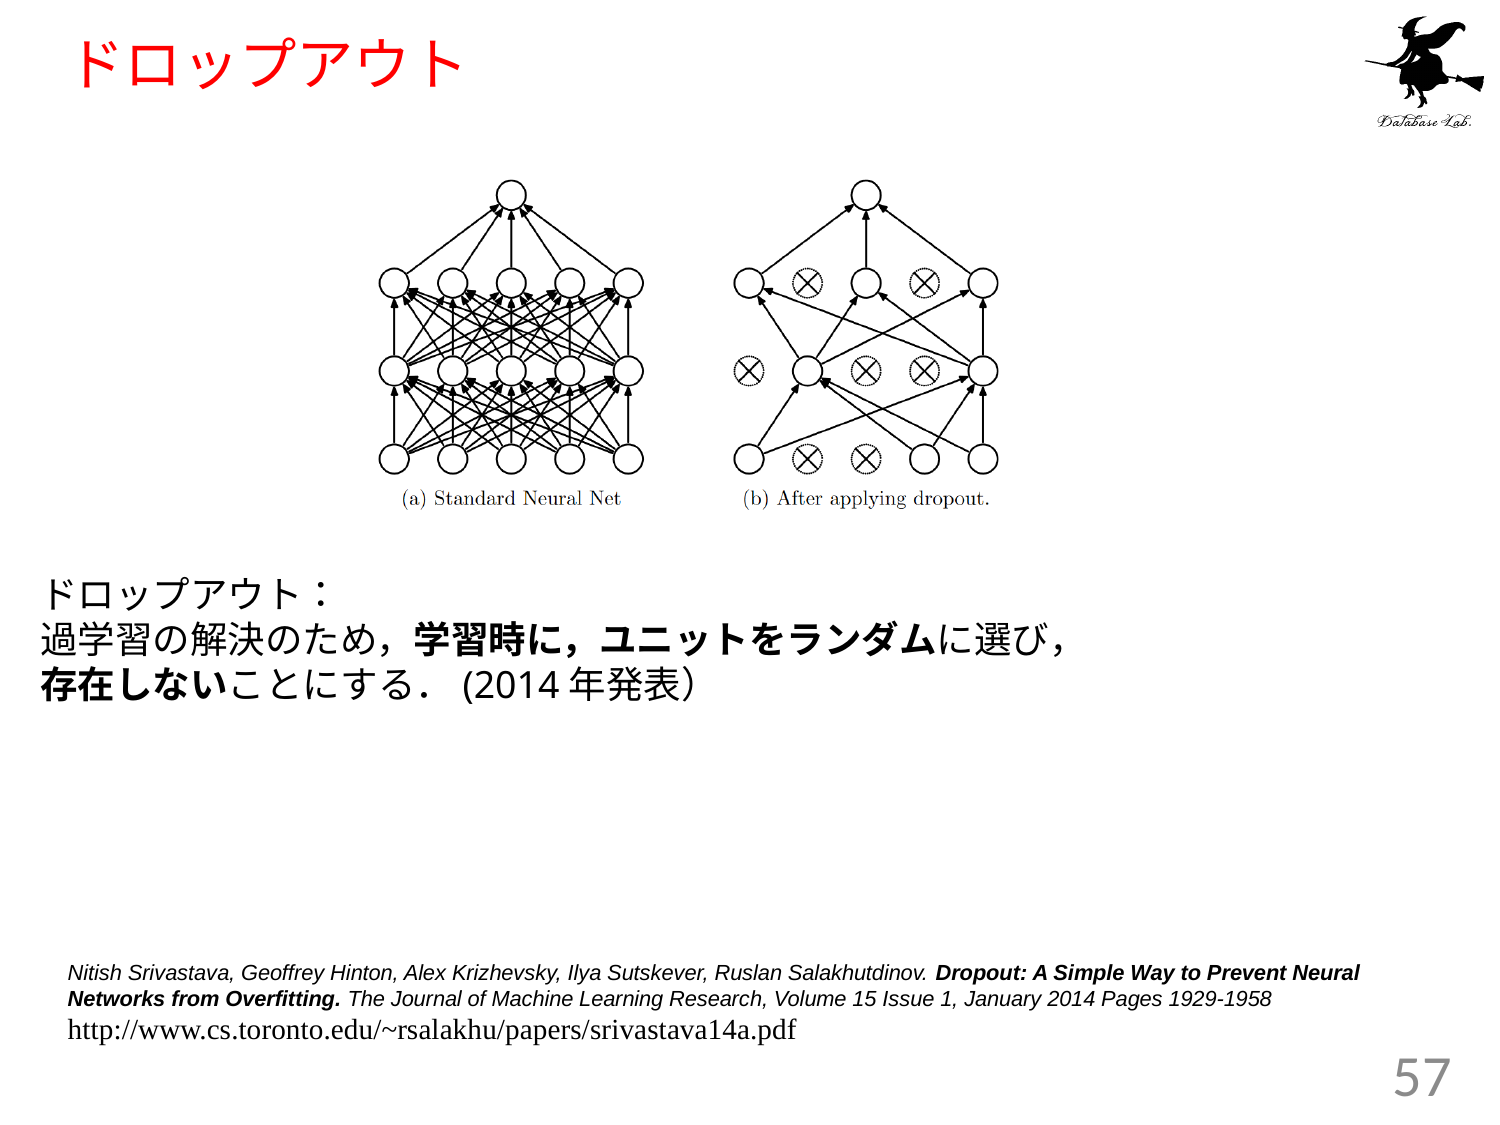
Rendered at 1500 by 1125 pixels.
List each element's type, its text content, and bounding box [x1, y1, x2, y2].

picture [1362, 14, 1486, 130]
picture [342, 158, 1027, 522]
list Nitish Srivastava, Geoffrey Hinton, Alex Krizhevsky, Ilya Sutskever, Ruslan Salakhutdinov. Dropout: A Simple Way to Prevent Neural Networks from Overfitting. The Journal of Machine Learning Research, Volume 15 Issue 1, January 2014 Pages 1929-1958 http://www.cs.toronto.edu/~rsalakhu/papers/srivastava14a.pdf [52, 950, 1441, 1083]
text_box ドロップアウト： 過学習の解決のため，学習時に，ユニットをランダムに選び， 存在しないことにする．(2014年発表） [25, 563, 1309, 759]
title ドロップアウト [52, 28, 1441, 106]
slide_number 57 [1129, 1042, 1467, 1103]
